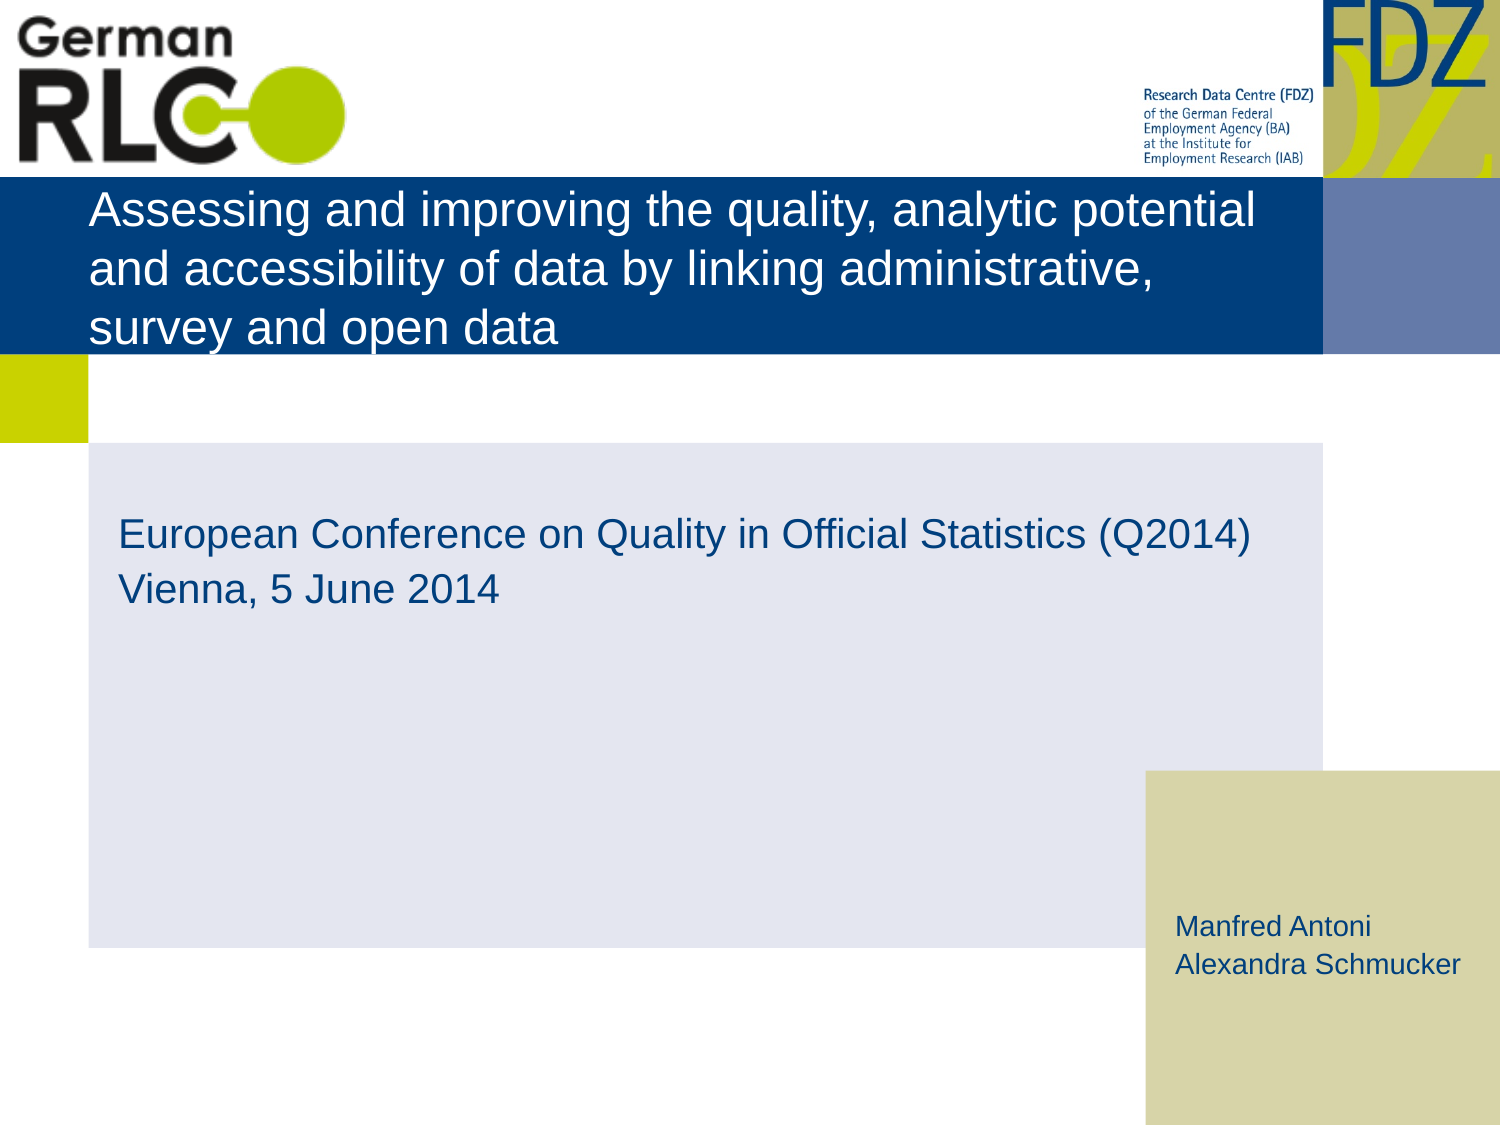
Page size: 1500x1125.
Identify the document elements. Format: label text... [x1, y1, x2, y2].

picture [1, 0, 360, 182]
list Manfred Antoni Alexandra Schmucker [1145, 770, 1500, 1125]
title Assessing and improving the quality, analytic potential and accessibility of data by linking administrative, survey and open data [0, 177, 1323, 355]
picture [1134, 0, 1500, 178]
subtitle European Conference on Quality in Official Statistics (Q2014) Vienna, 5 June 2014 [88, 442, 1323, 948]
